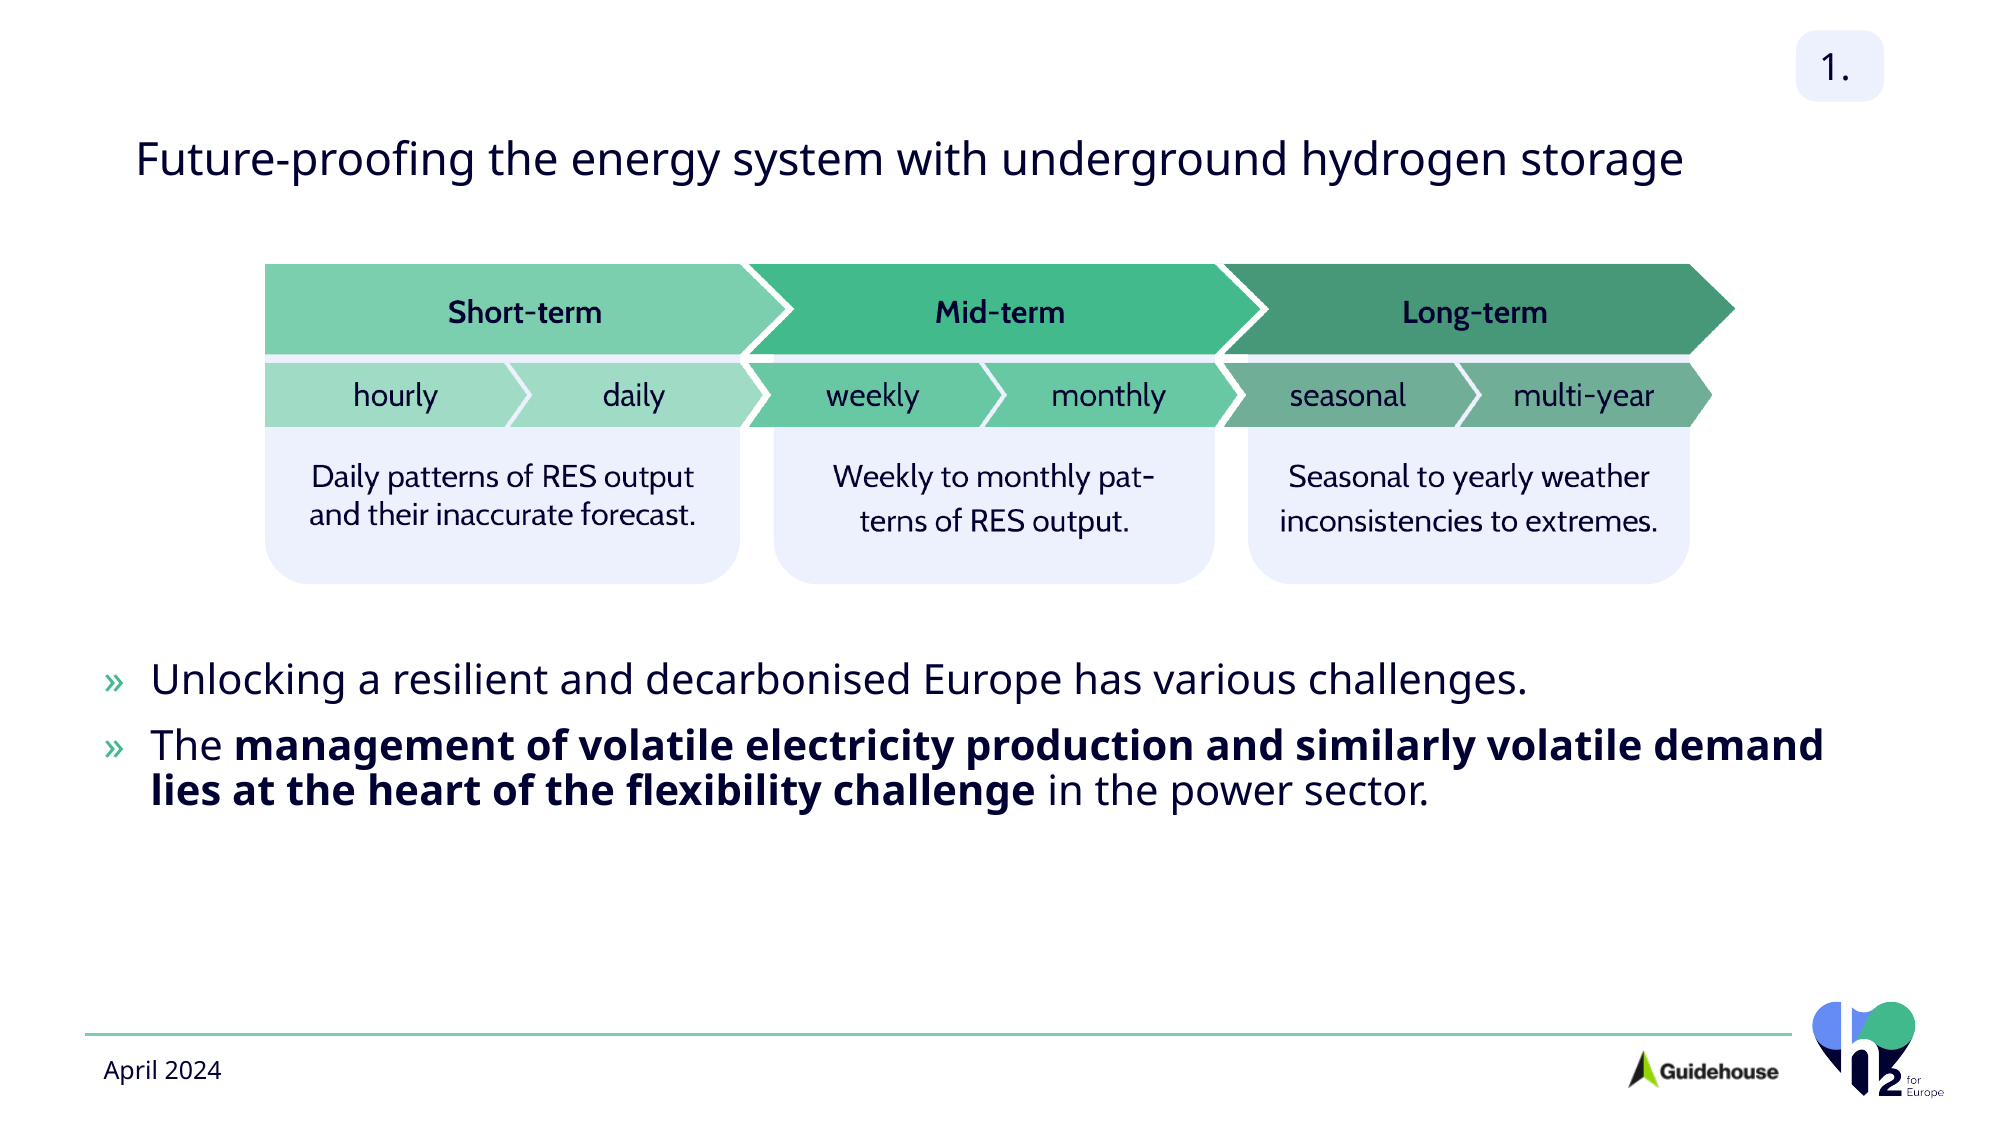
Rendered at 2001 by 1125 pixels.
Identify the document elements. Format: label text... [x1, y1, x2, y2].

text_box 1. [1794, 28, 1886, 104]
text_box Unlocking a resilient and decarbonised Europe has various challenges. The management of volatile electricity production and similarly volatile demand lies at the heart of the flexibility challenge in the power sector. [88, 651, 1916, 922]
picture [1811, 983, 1945, 1117]
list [220, 203, 1780, 627]
picture [1628, 1050, 1779, 1089]
text_box Future-proofing the energy system with underground hydrogen storage [120, 129, 1916, 201]
text_box April 2024 [88, 1050, 435, 1089]
